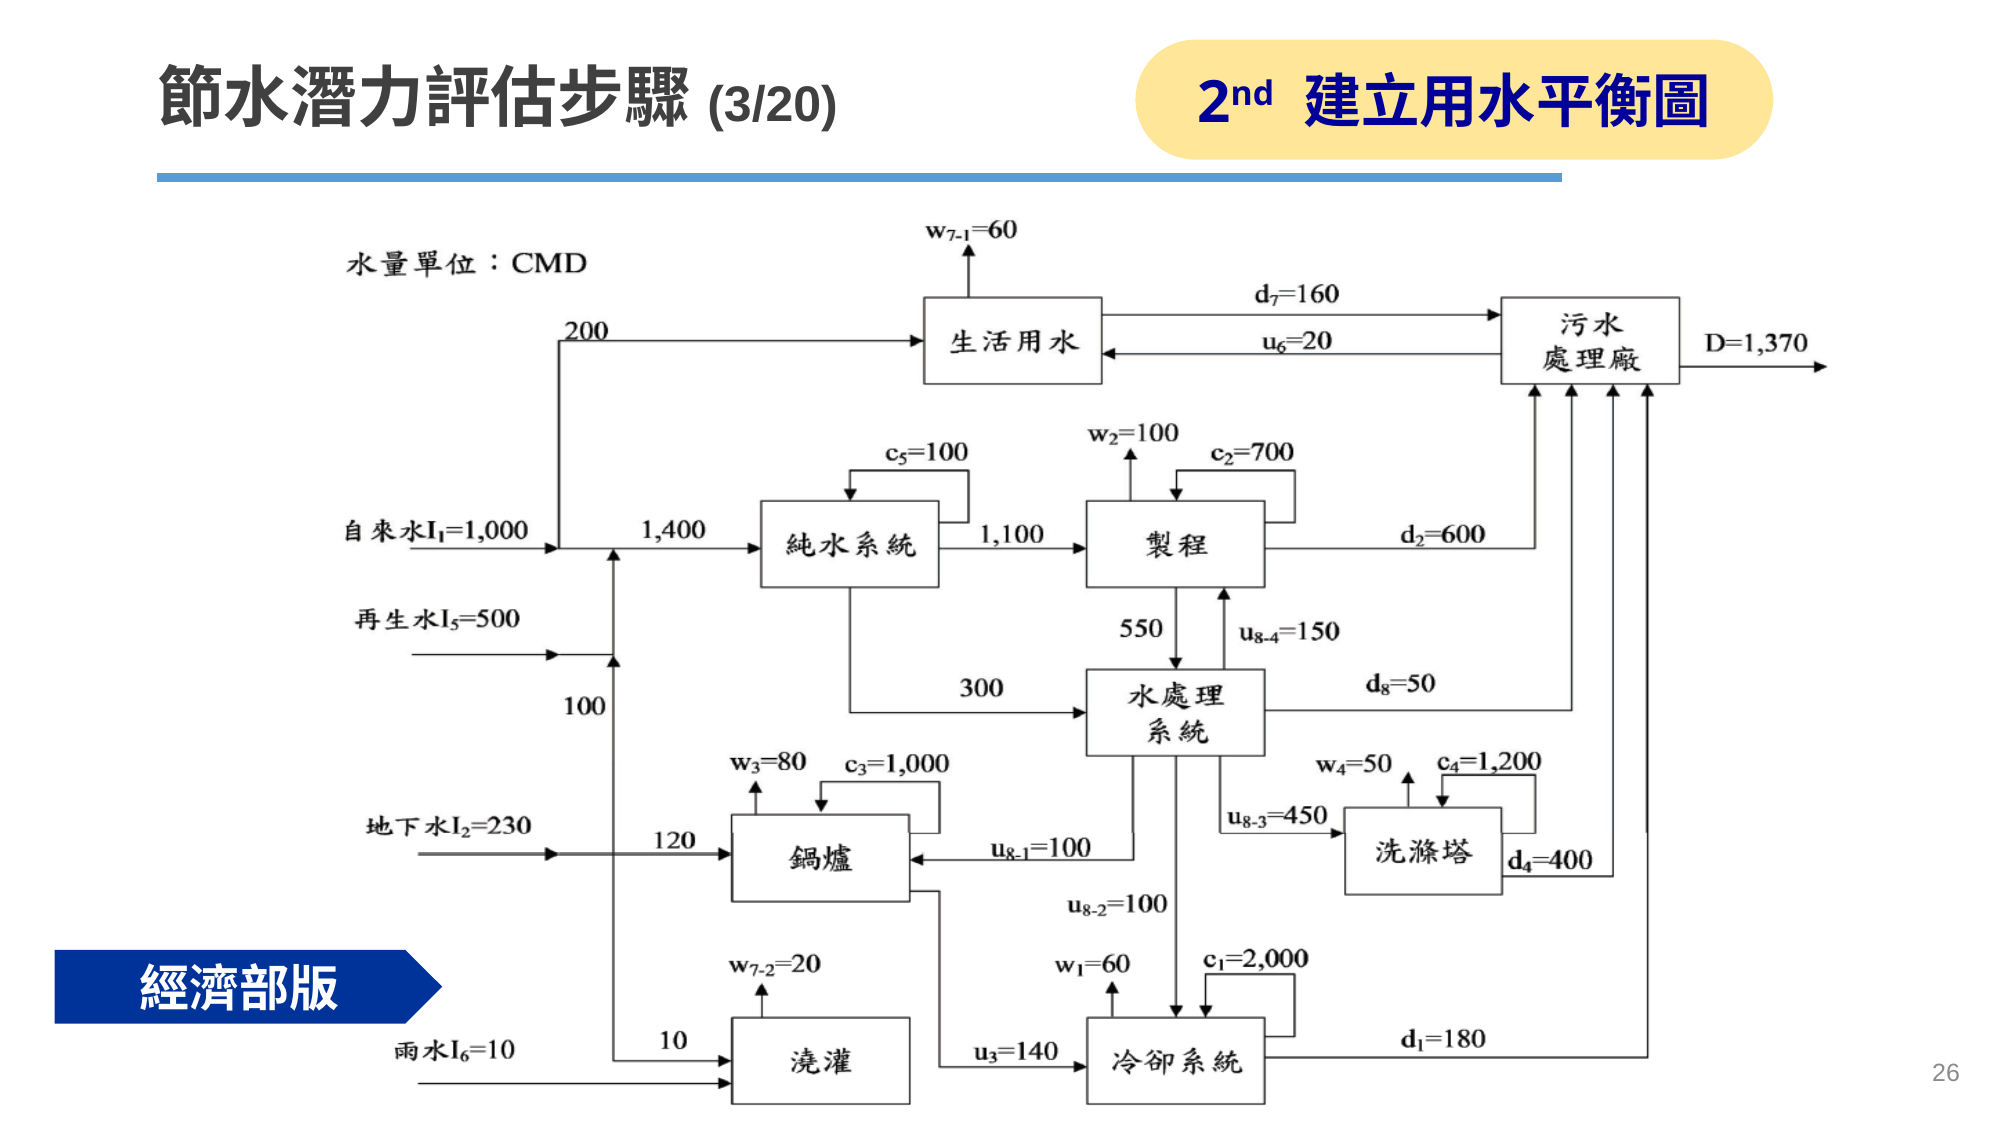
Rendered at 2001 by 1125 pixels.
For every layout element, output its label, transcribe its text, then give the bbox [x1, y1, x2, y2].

text_box 2nd 建立用水平衡圖 [1135, 39, 1774, 160]
picture [329, 201, 1842, 1112]
text_box 經濟部版 [54, 949, 329, 1024]
text_box 節水潛力評估步驟(3/20) [157, 55, 1154, 136]
slide_number 26 [1842, 1041, 1975, 1102]
